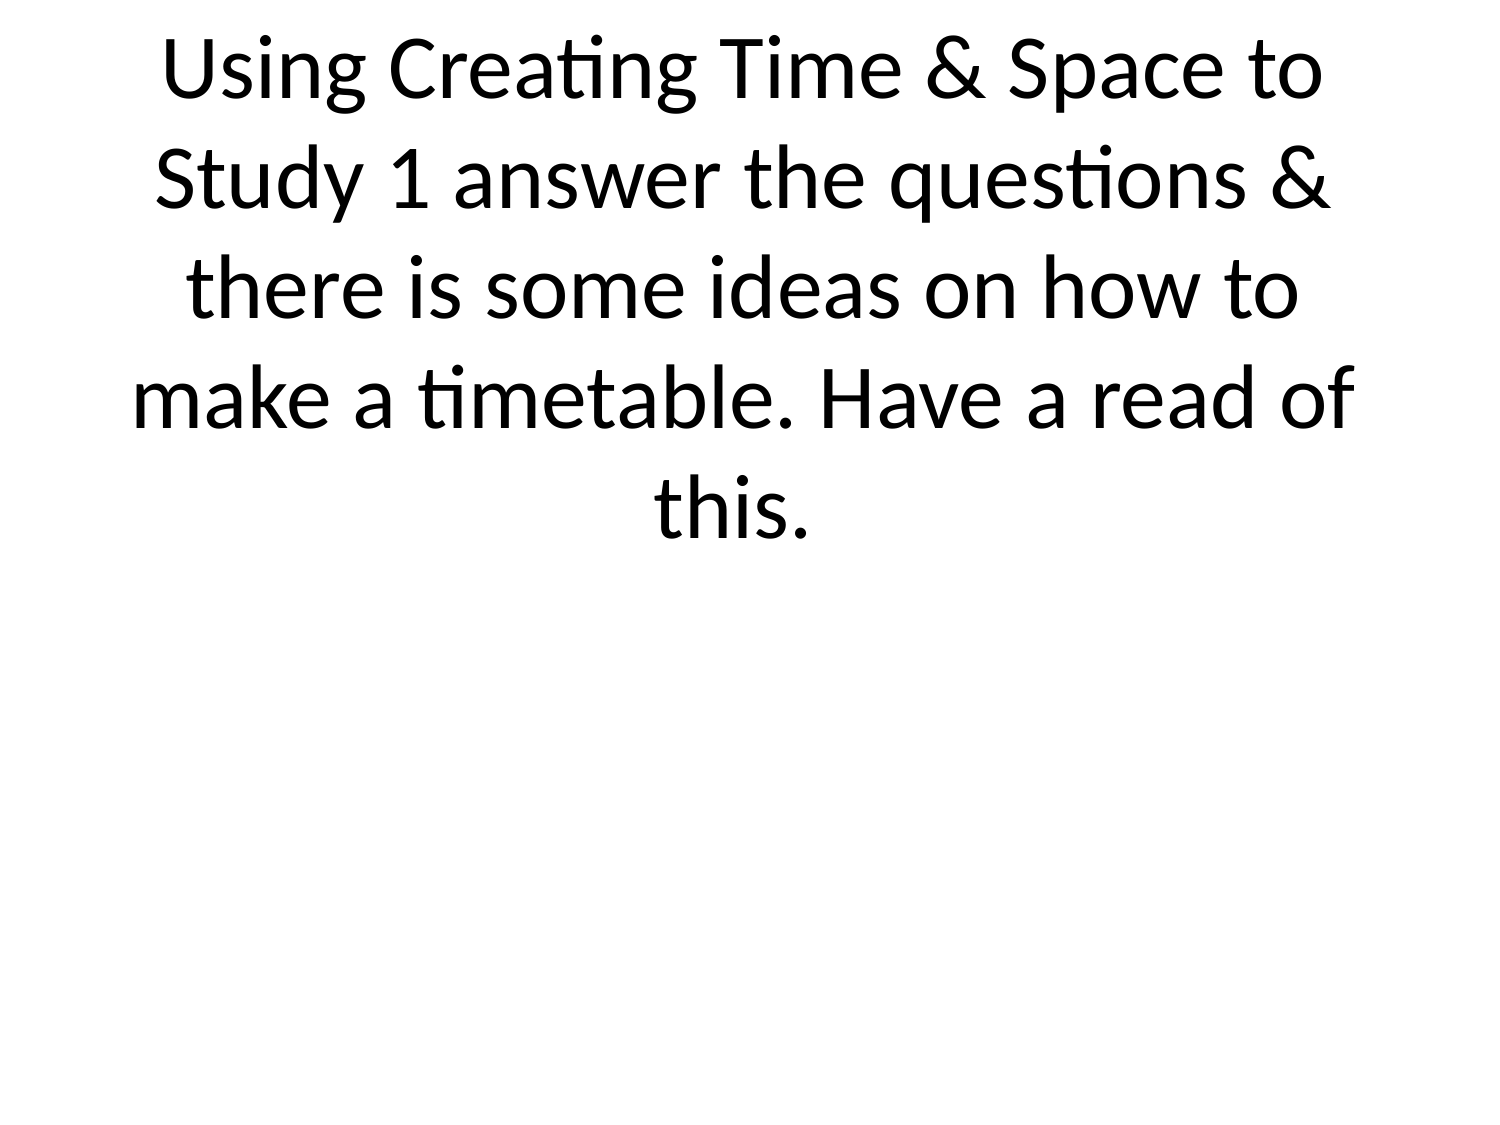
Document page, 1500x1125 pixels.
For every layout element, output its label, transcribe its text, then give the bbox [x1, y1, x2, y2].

text_box Using Creating Time & Space to Study 1 answer the questions & there is some ideas on how to make a timetable. Have a read of this. [64, 0, 1424, 565]
